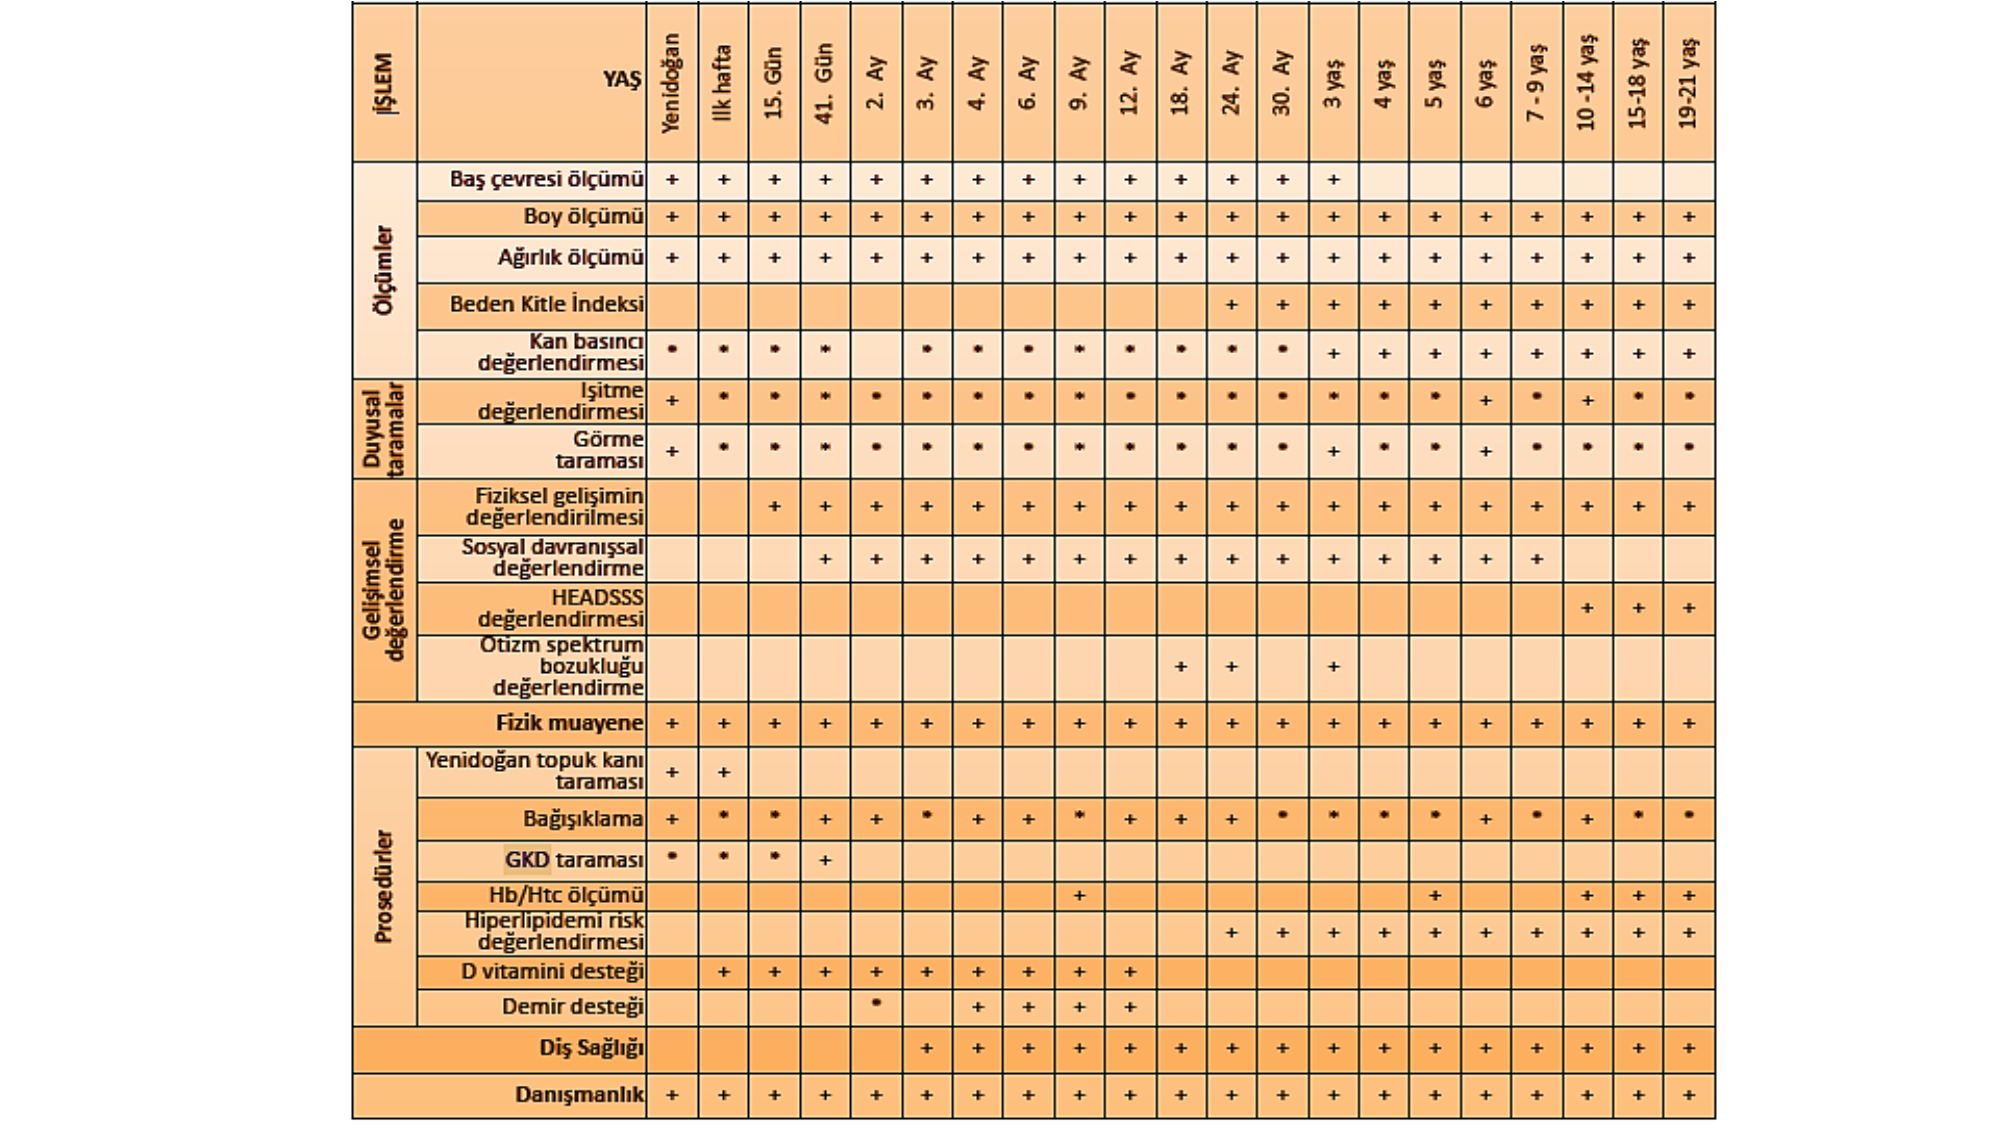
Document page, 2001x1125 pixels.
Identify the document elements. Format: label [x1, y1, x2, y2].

list [349, 1, 1719, 1122]
